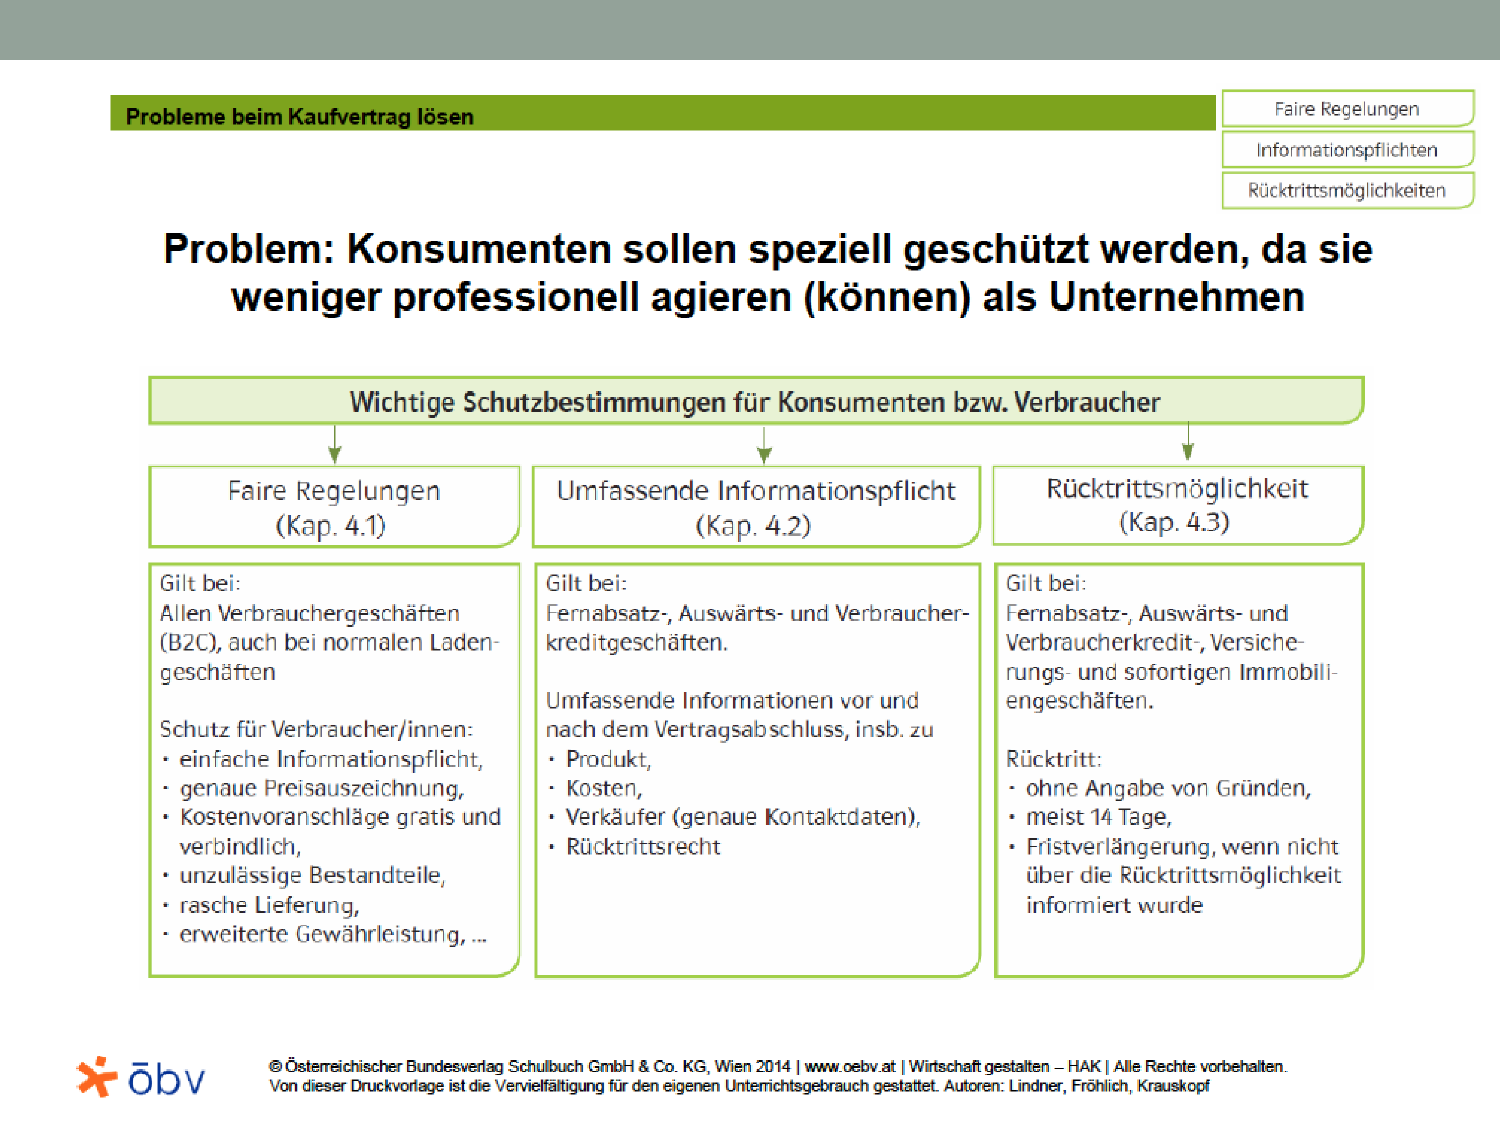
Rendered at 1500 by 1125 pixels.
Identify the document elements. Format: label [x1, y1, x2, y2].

picture [58, 69, 1481, 1113]
